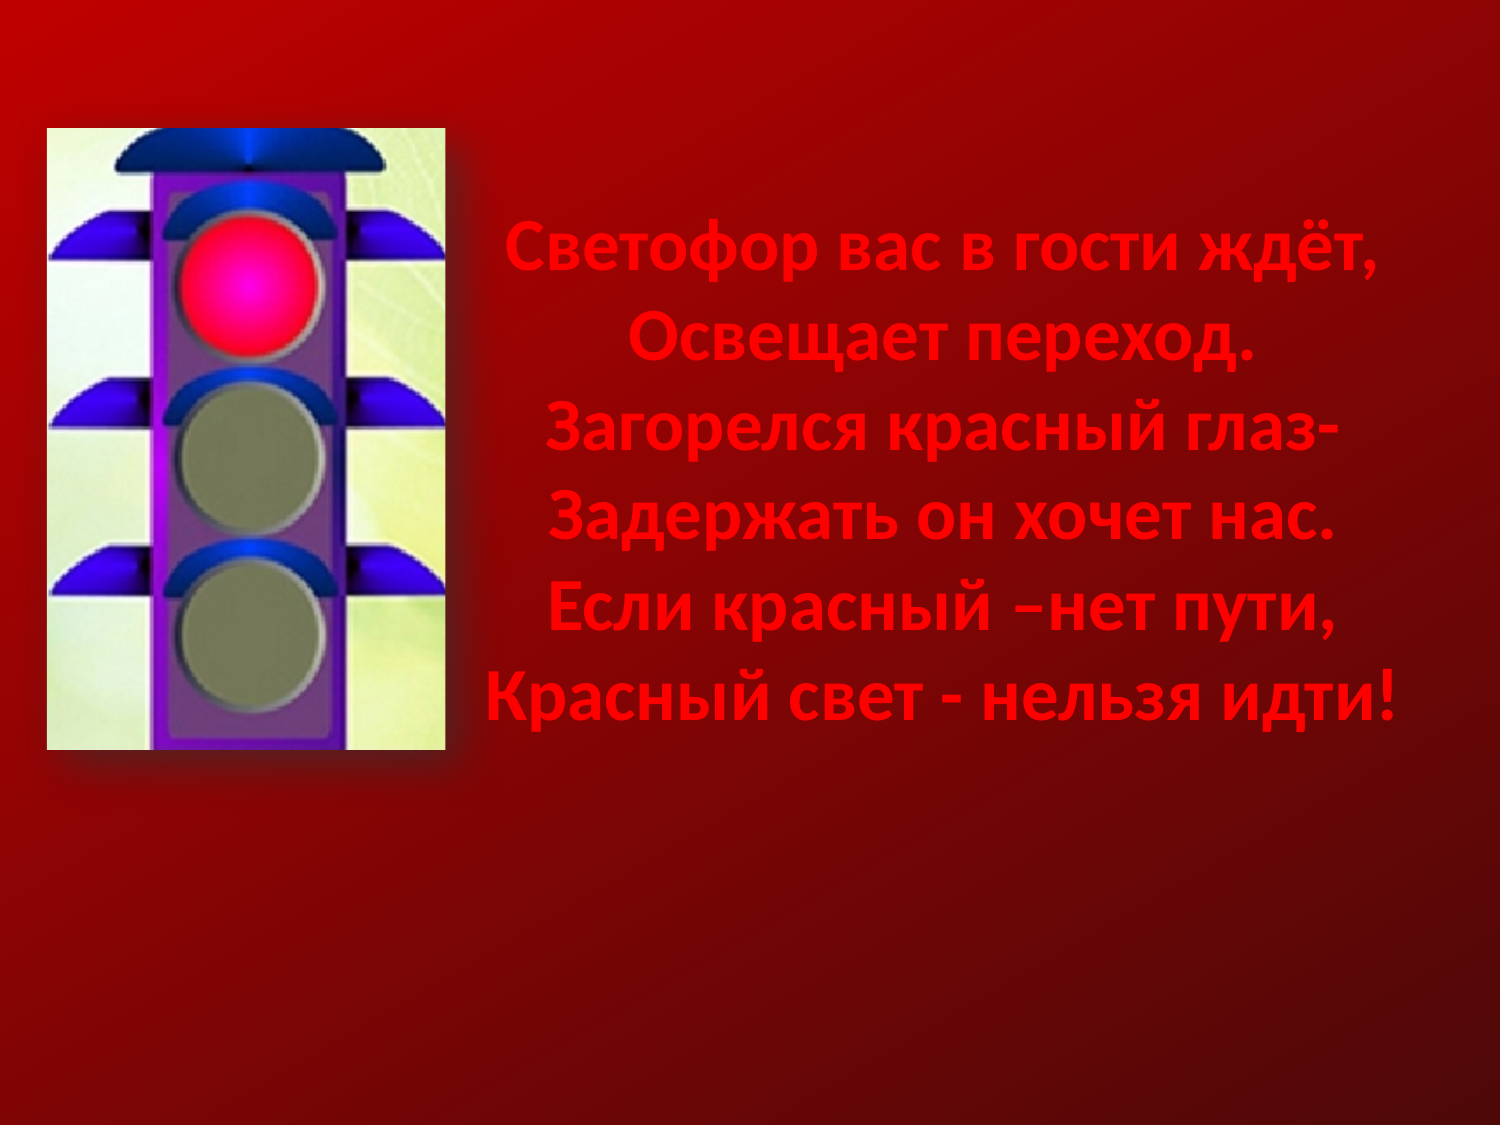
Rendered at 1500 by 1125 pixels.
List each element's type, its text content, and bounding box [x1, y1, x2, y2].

text_box Светофор вас в гости ждёт, Освещает переход. Загорелся красный глаз- Задержать он хочет нас. Если красный –нет пути, Красный свет - нельзя идти! [456, 187, 1430, 743]
picture [46, 128, 446, 751]
